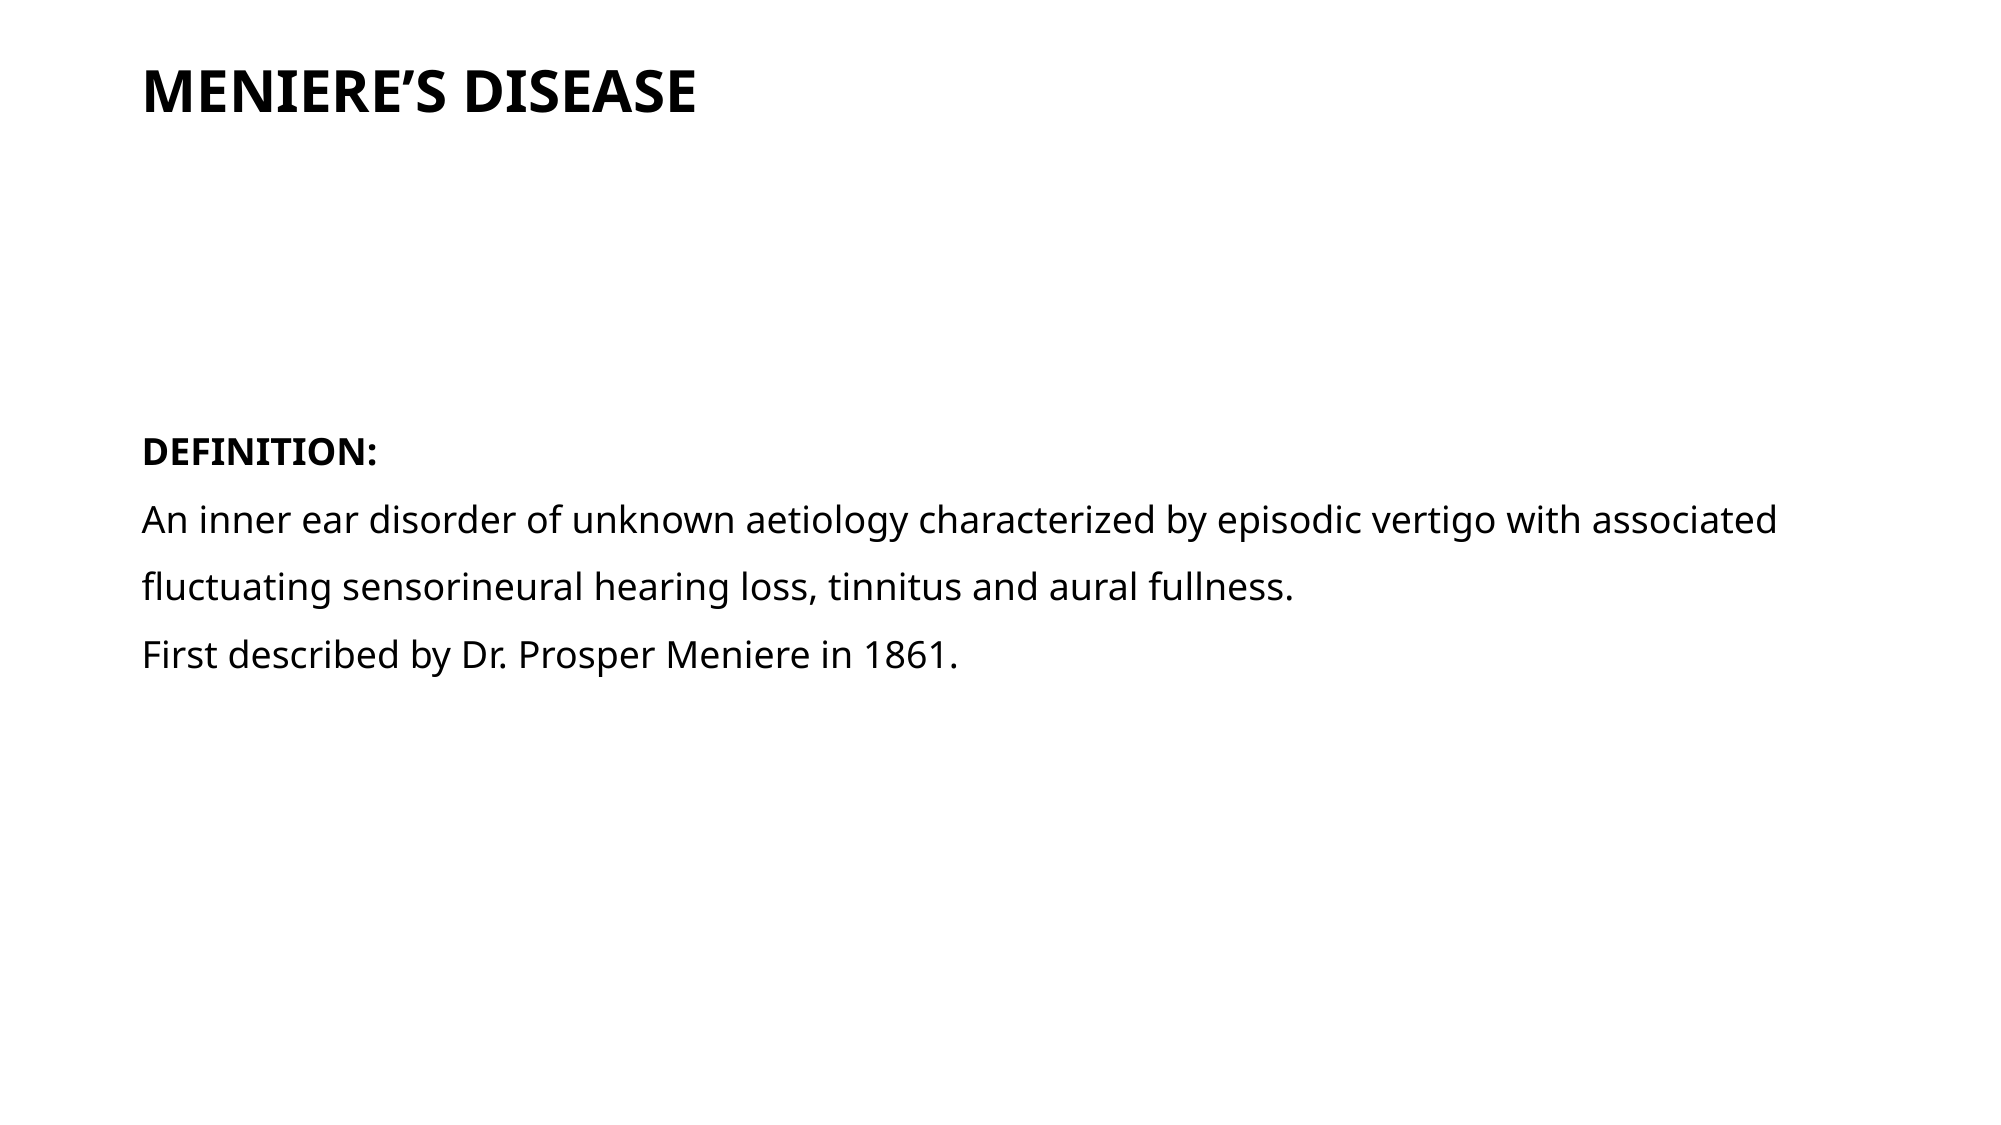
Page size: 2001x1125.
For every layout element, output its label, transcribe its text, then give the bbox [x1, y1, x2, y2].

text_box DEFINITION: An inner ear disorder of unknown aetiology characterized by episodic vertigo with associated fluctuating sensorineural hearing loss, tinnitus and aural fullness. First described by Dr. Prosper Meniere in 1861. [126, 398, 1899, 819]
text_box MENIERE’S DISEASE [126, 46, 1013, 132]
